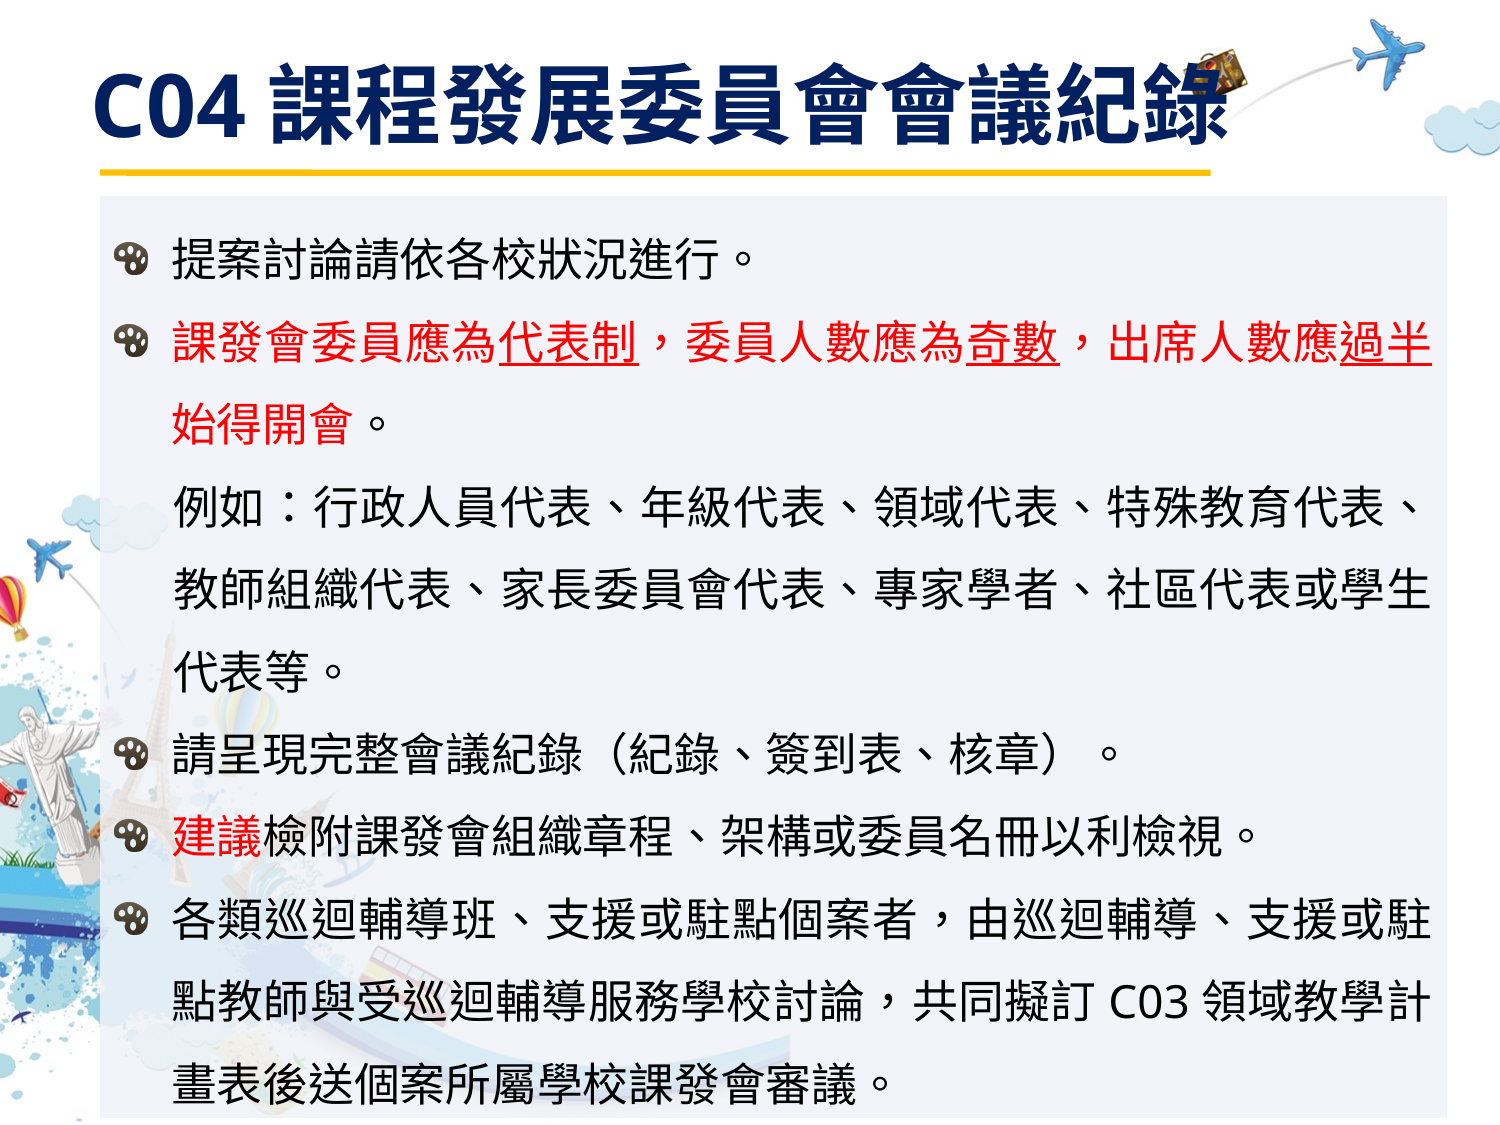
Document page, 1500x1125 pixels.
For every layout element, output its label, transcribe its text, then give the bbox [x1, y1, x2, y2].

text_box 提案討論請依各校狀況進行。 課發會委員應為代表制，委員人數應為奇數，出席人數應過半始得開會。 例如：行政人員代表、年級代表、領域代表、特殊教育代表、教師組織代表、家長委員會代表、專家學者、社區代表或學生代表等。 請呈現完整會議紀錄（紀錄、簽到表、核章）。 建議檢附課發會組織章程、架構或委員名冊以利檢視。 各類巡迴輔導班、支援或駐點個案者，由巡迴輔導、支援或駐點教師與受巡迴輔導服務學校討論，共同擬訂C03領域教學計畫表後送個案所屬學校課發會審議。 [100, 196, 1447, 1118]
picture [0, 0, 1500, 1125]
text_box C04課程發展委員會會議紀錄 [75, 42, 1245, 163]
